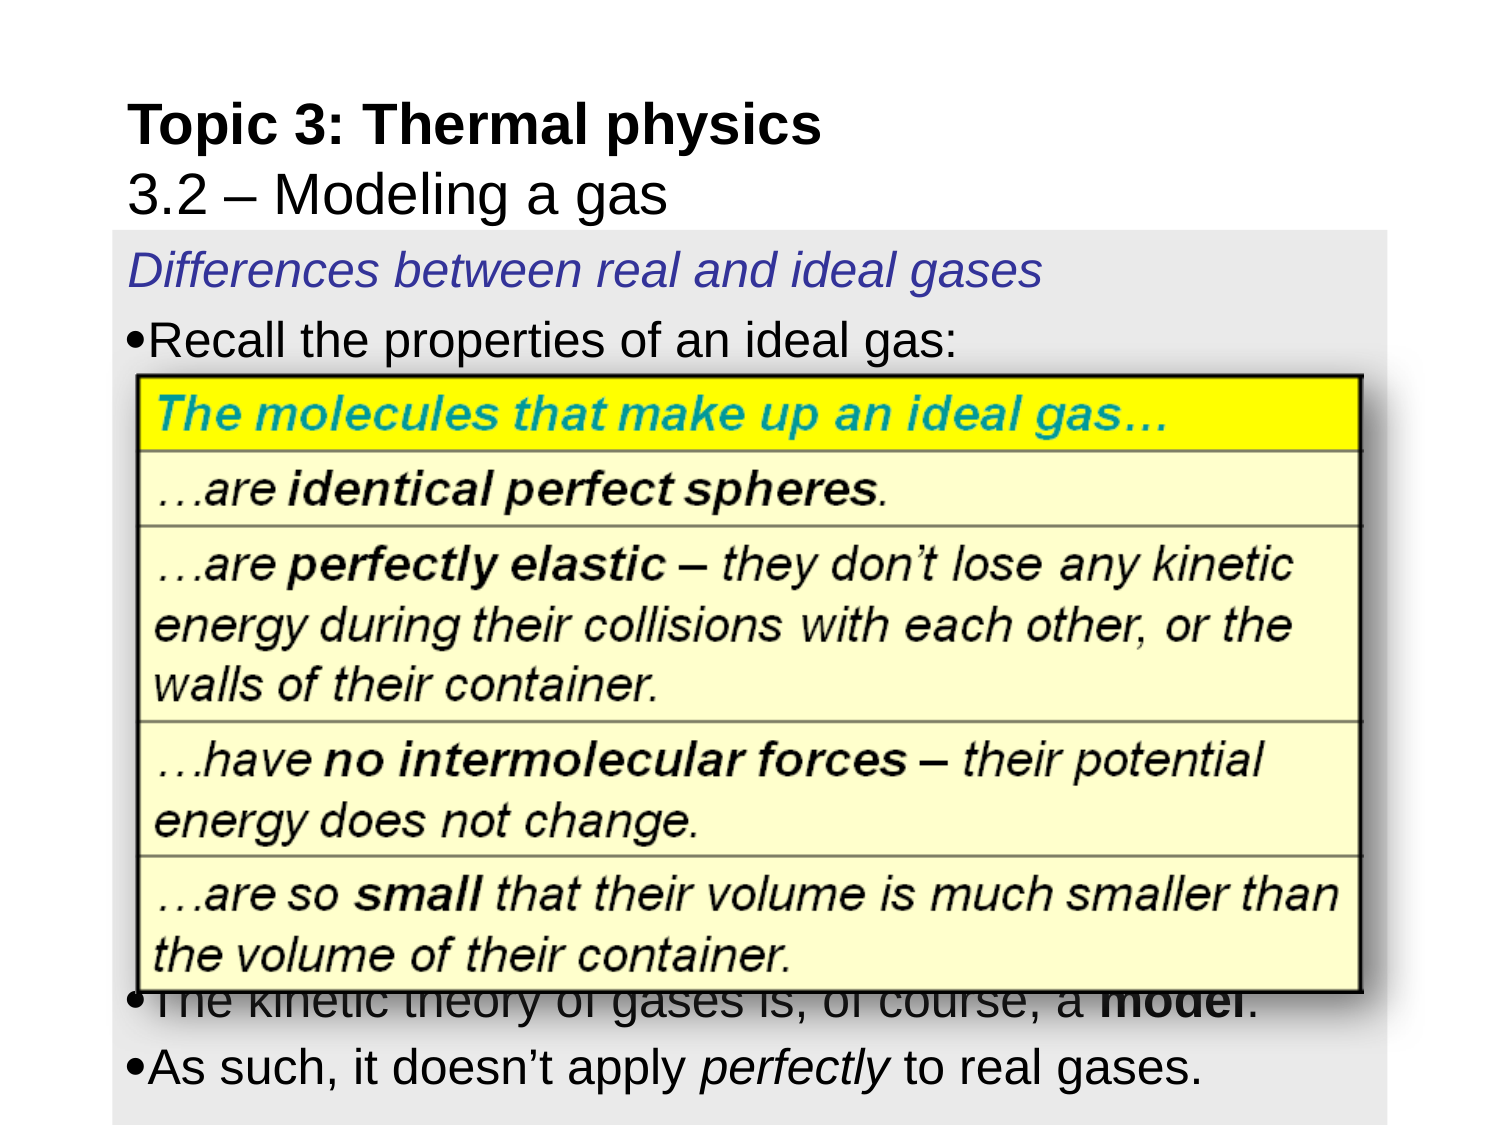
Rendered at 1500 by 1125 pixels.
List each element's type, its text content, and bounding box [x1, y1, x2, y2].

text_box Differences between real and ideal gases Recall the properties of an ideal gas: The kinetic theory of gases is, of course, a model. As such, it doesn’t apply perfectly to real gases. [112, 229, 1388, 1125]
title Topic 3: Thermal physics 3.2 – Modeling a gas [112, 87, 1388, 225]
picture [135, 373, 1365, 994]
